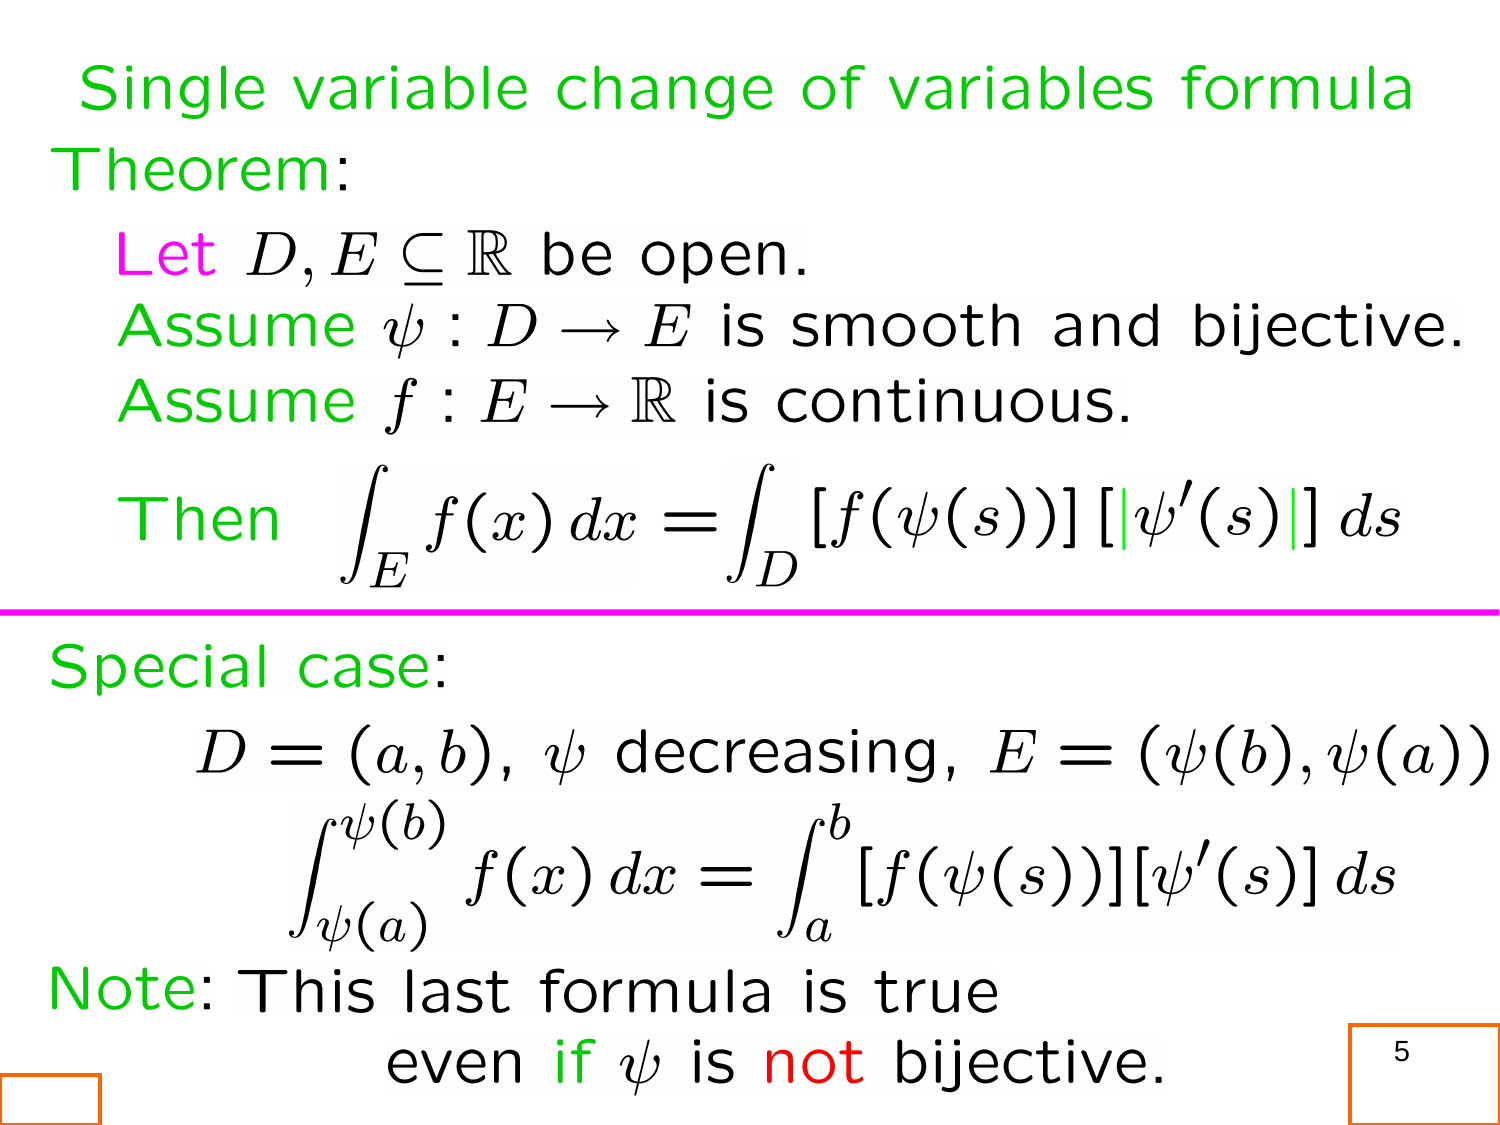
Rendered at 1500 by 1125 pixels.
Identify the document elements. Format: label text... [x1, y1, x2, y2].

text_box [117, 462, 1402, 588]
picture [194, 724, 1491, 788]
slide_number 5 [1074, 1024, 1425, 1103]
picture [49, 966, 212, 1010]
picture [287, 799, 1397, 953]
picture [49, 144, 348, 191]
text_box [117, 229, 1460, 436]
picture [237, 965, 998, 1013]
picture [387, 1037, 1163, 1097]
picture [80, 62, 1413, 122]
text_box [1349, 1025, 1500, 1125]
picture [49, 640, 444, 698]
text_box [0, 1074, 100, 1125]
